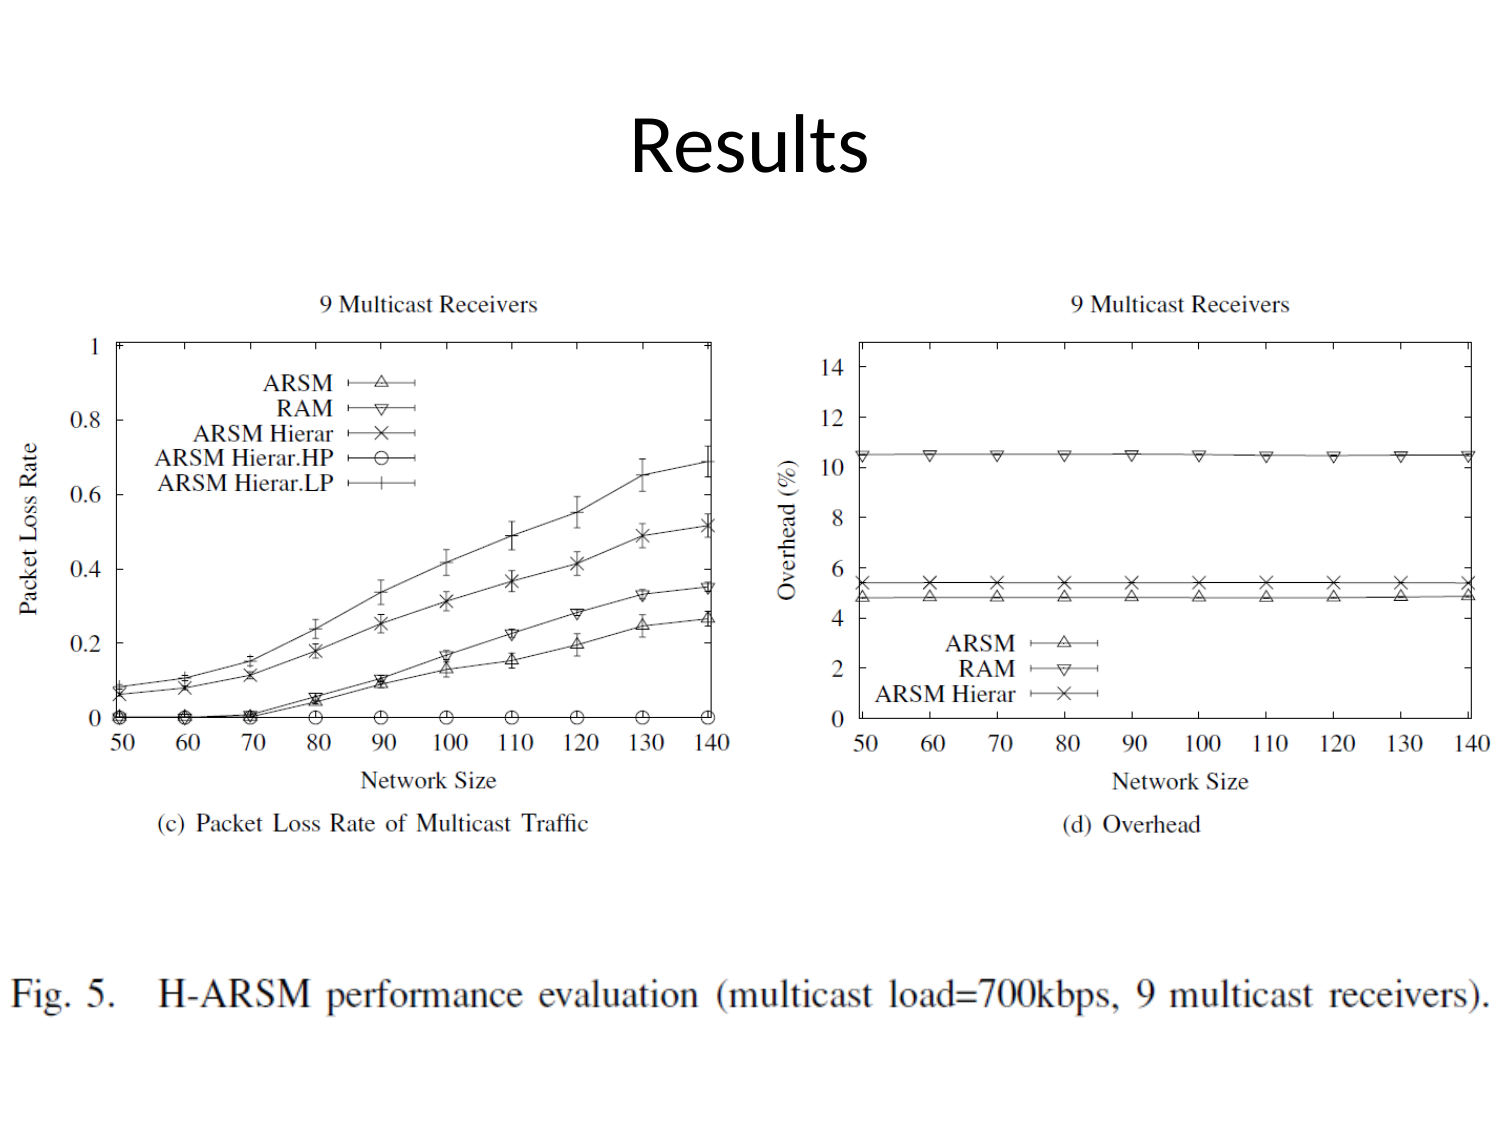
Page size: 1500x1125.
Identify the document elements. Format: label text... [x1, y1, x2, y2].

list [10, 283, 740, 842]
title Results [75, 45, 1425, 233]
picture [0, 961, 1500, 1024]
picture [763, 285, 1494, 840]
